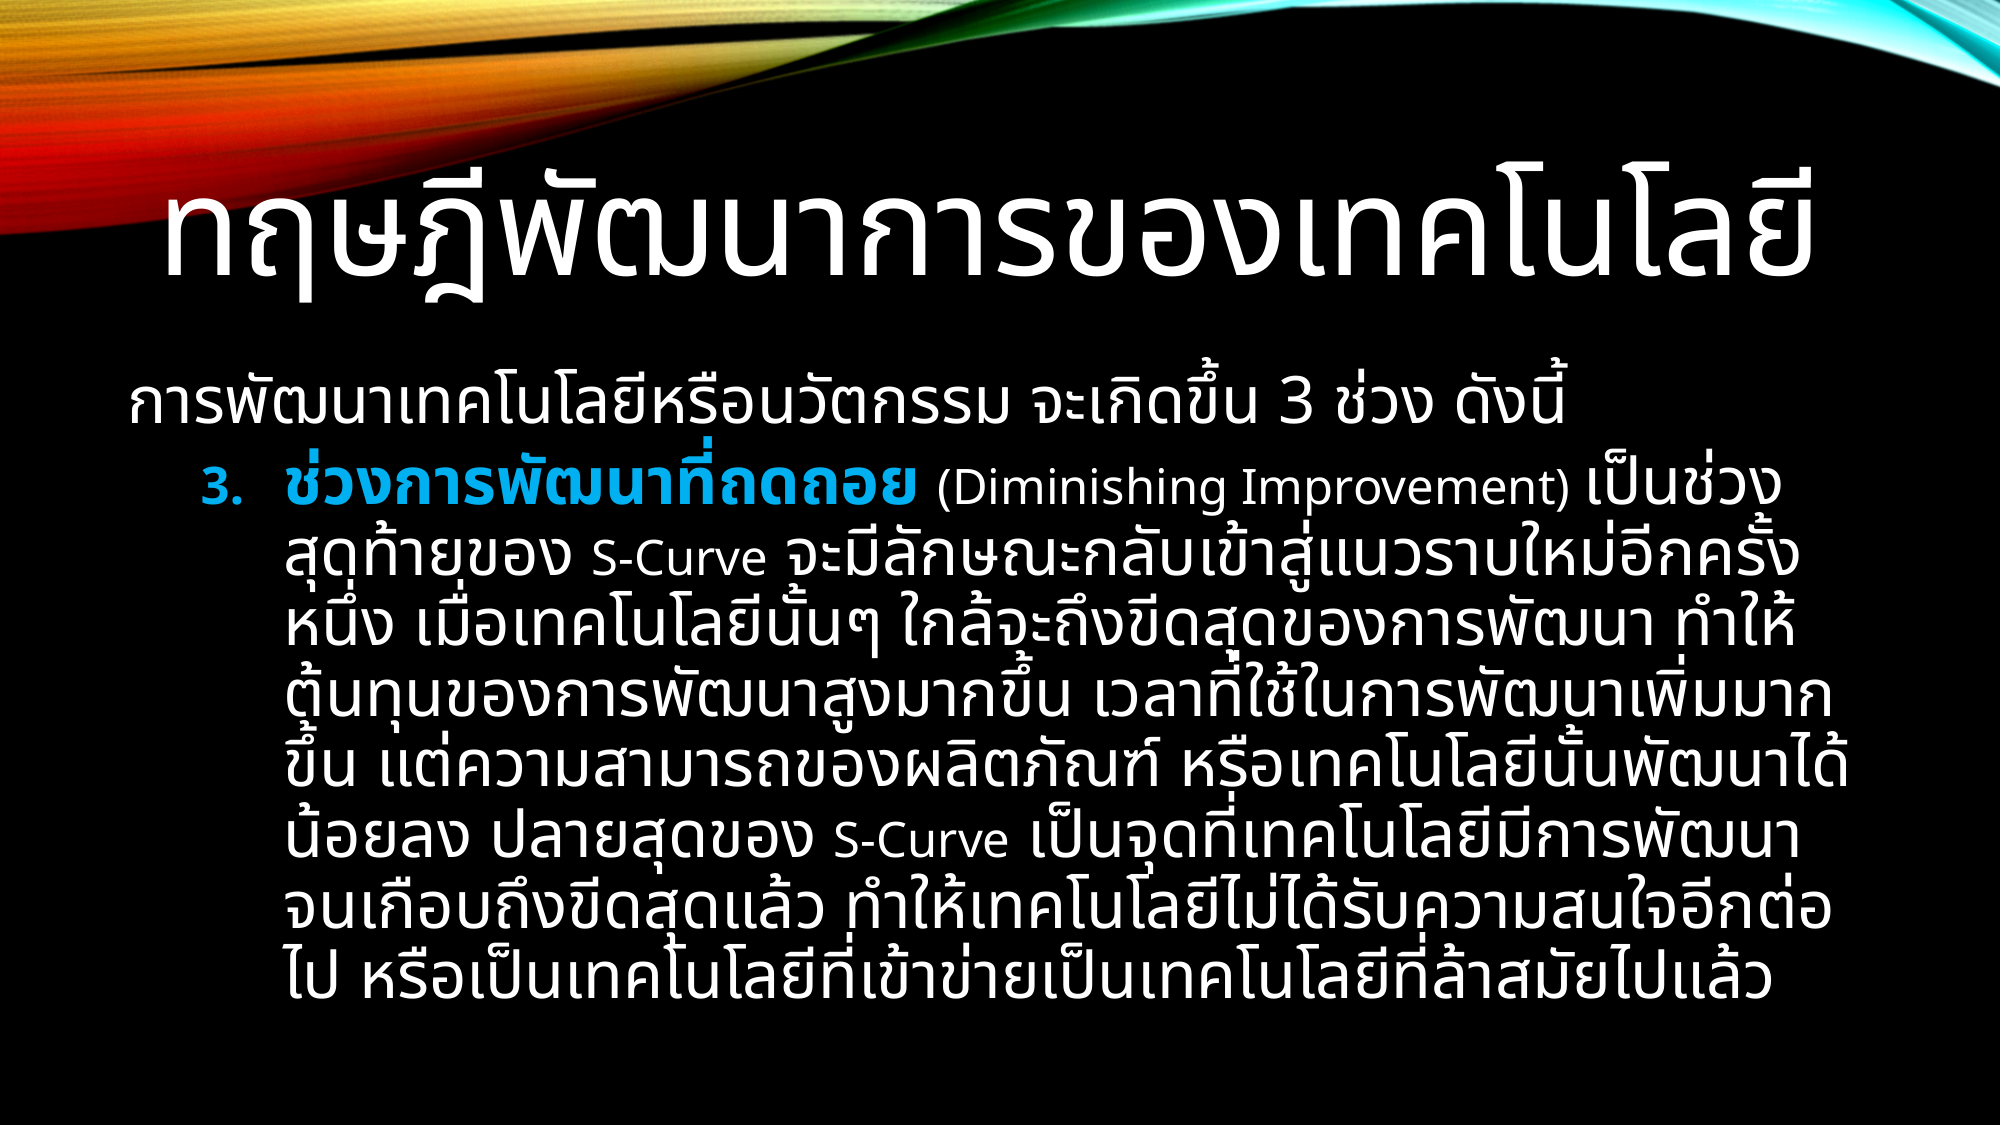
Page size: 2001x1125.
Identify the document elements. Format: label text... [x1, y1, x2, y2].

list การพัฒนาเทคโนโลยีหรือนวัตกรรม จะเกิดขึ้น 3 ช่วง ดังนี้ ช่วงการพัฒนาที่ถดถอย (Diminishing Improvement) เป็นช่วงสุดท้ายของ S-Curve จะมีลักษณะกลับเข้าสู่แนวราบใหม่อีกครั้งหนึ่ง เมื่อเทคโนโลยีนั้นๆ ใกล้จะถึงขีดสุดของการพัฒนา ทำให้ต้นทุนของการพัฒนาสูงมากขึ้น เวลาที่ใช้ในการพัฒนาเพิ่มมากขึ้น แต่ความสามารถของผลิตภัณฑ์ หรือเทคโนโลยีนั้นพัฒนาได้น้อยลง ปลายสุดของ S-Curve เป็นจุดที่เทคโนโลยีมีการพัฒนาจนเกือบถึงขีดสุดแล้ว ทำให้เทคโนโลยีไม่ได้รับความสนใจอีกต่อไป หรือเป็นเทคโนโลยีที่เข้าข่ายเป็นเทคโนโลยีที่ล้าสมัยไปแล้ว [112, 360, 1888, 1080]
title ทฤษฎีพัฒนาการของเทคโนโลยี [93, 125, 1888, 338]
picture [0, 0, 2000, 237]
